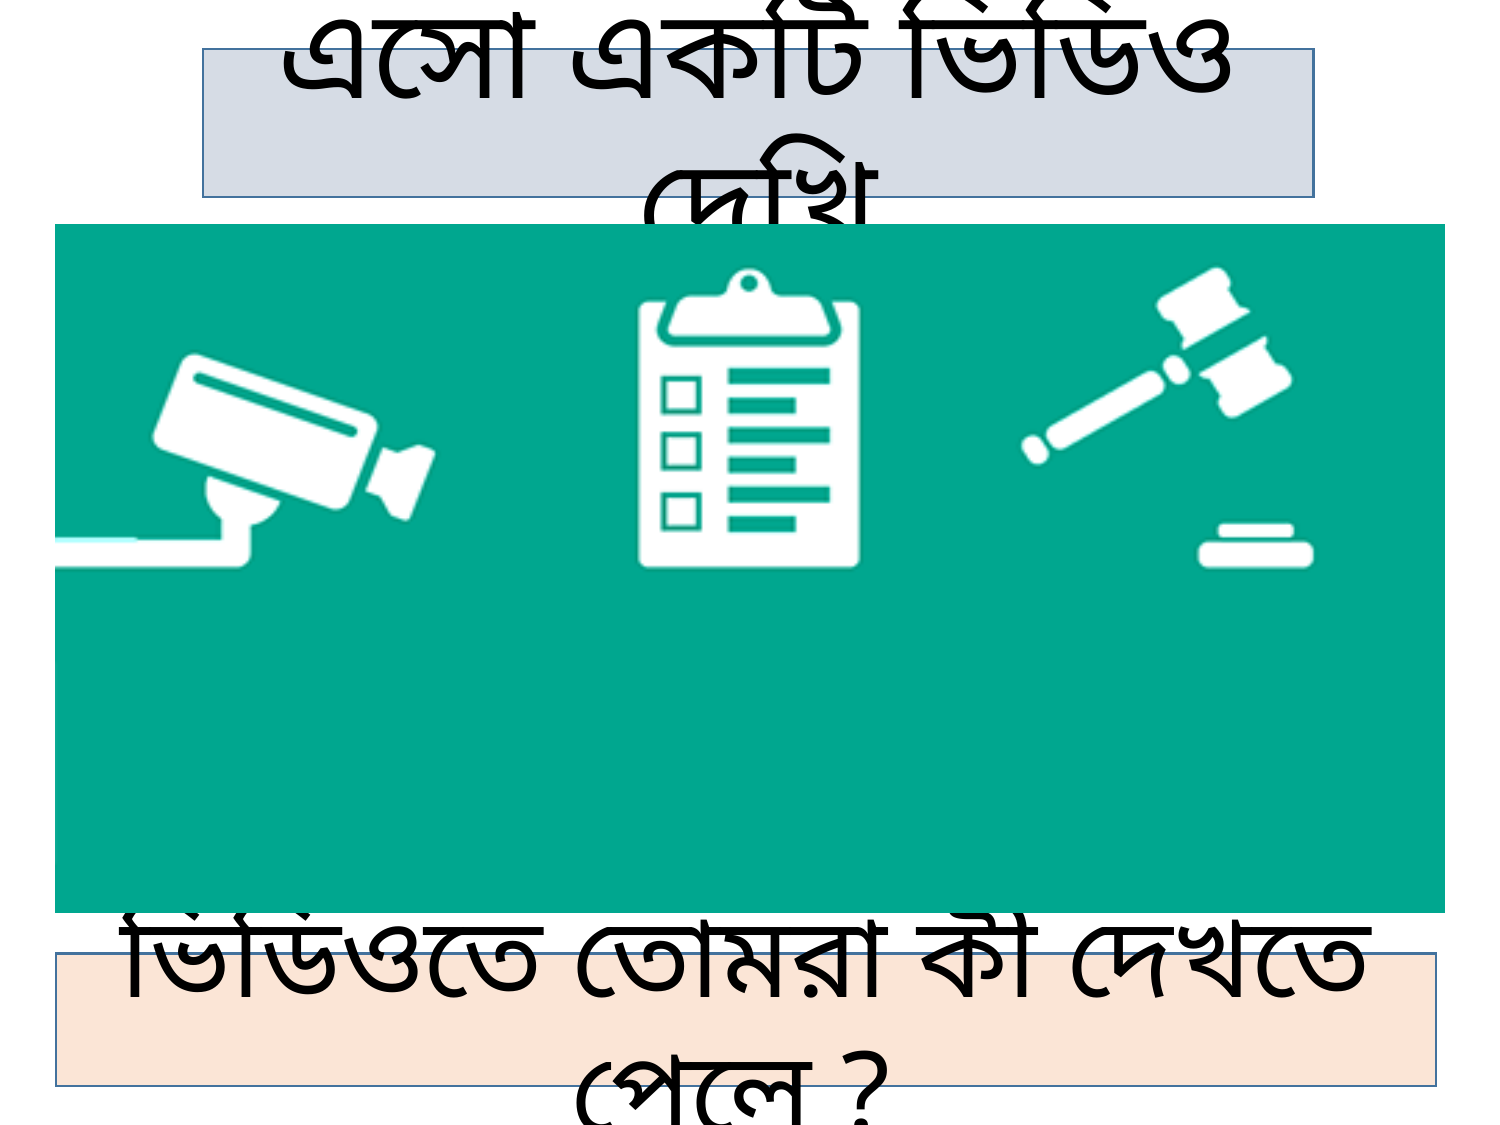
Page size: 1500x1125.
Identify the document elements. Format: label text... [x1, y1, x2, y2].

text_box ভিডিওতে তোমরা কী দেখতে পেলে ? [55, 952, 1437, 1087]
picture [55, 224, 1445, 913]
text_box এসো একটি ভিডিও দেখি [202, 48, 1315, 198]
